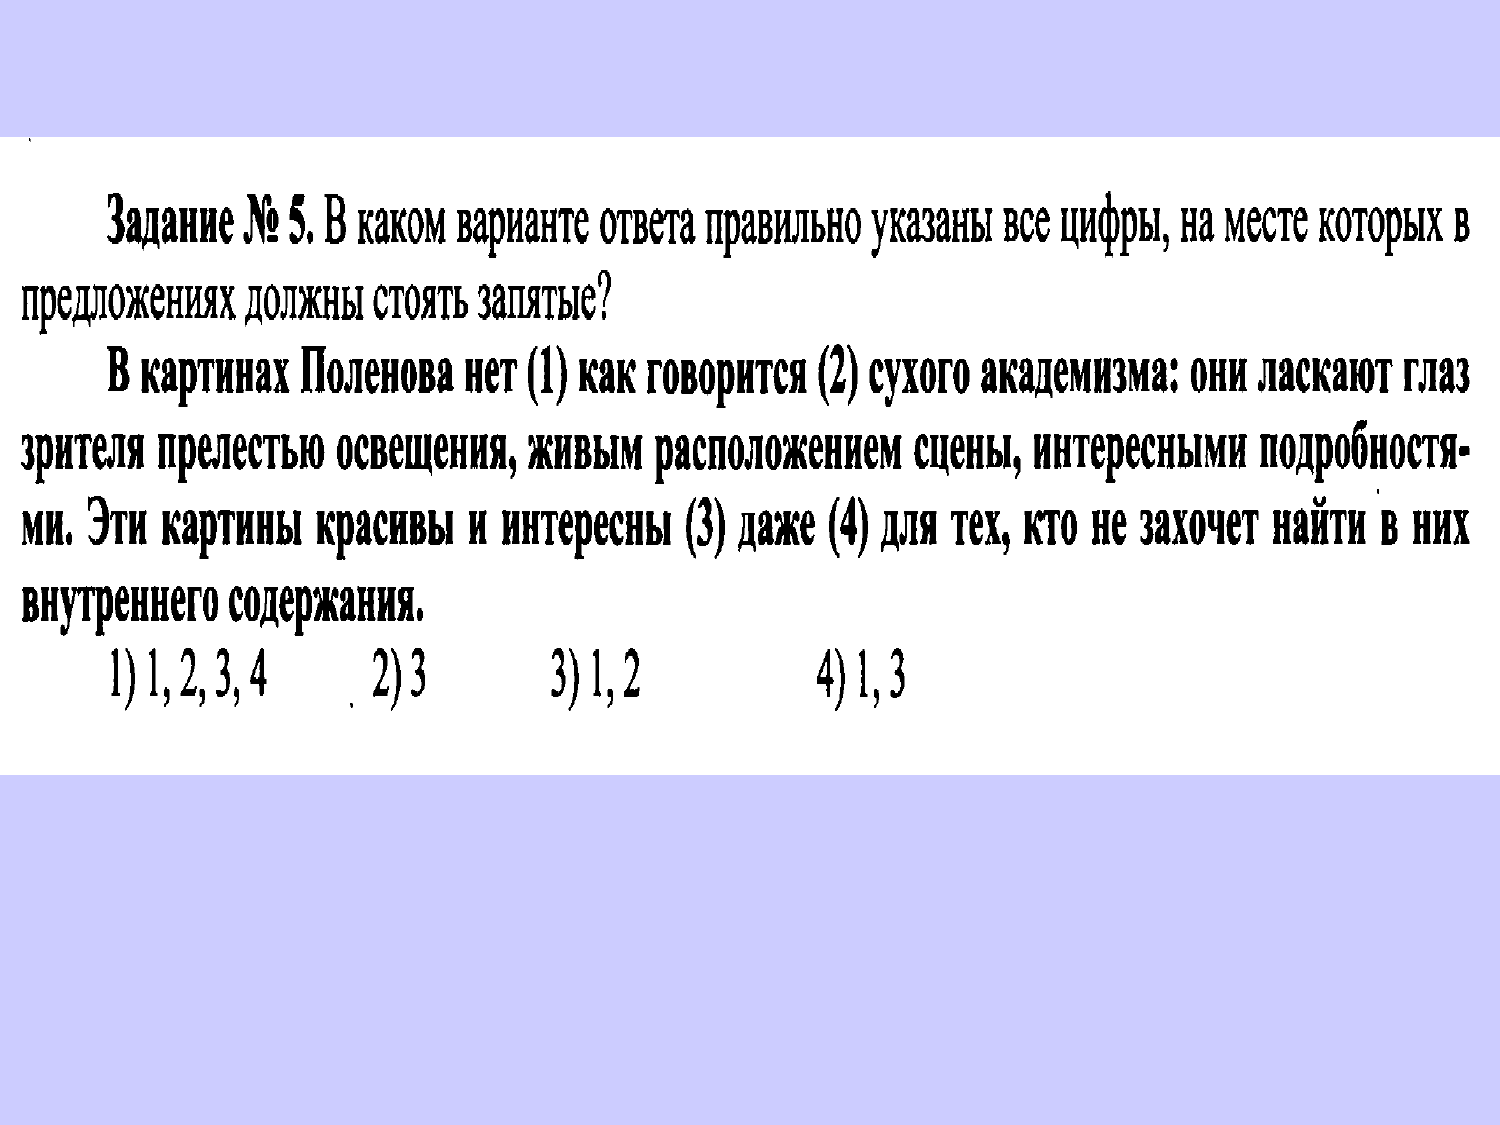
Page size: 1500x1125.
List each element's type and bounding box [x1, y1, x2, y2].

list [0, 136, 1500, 776]
